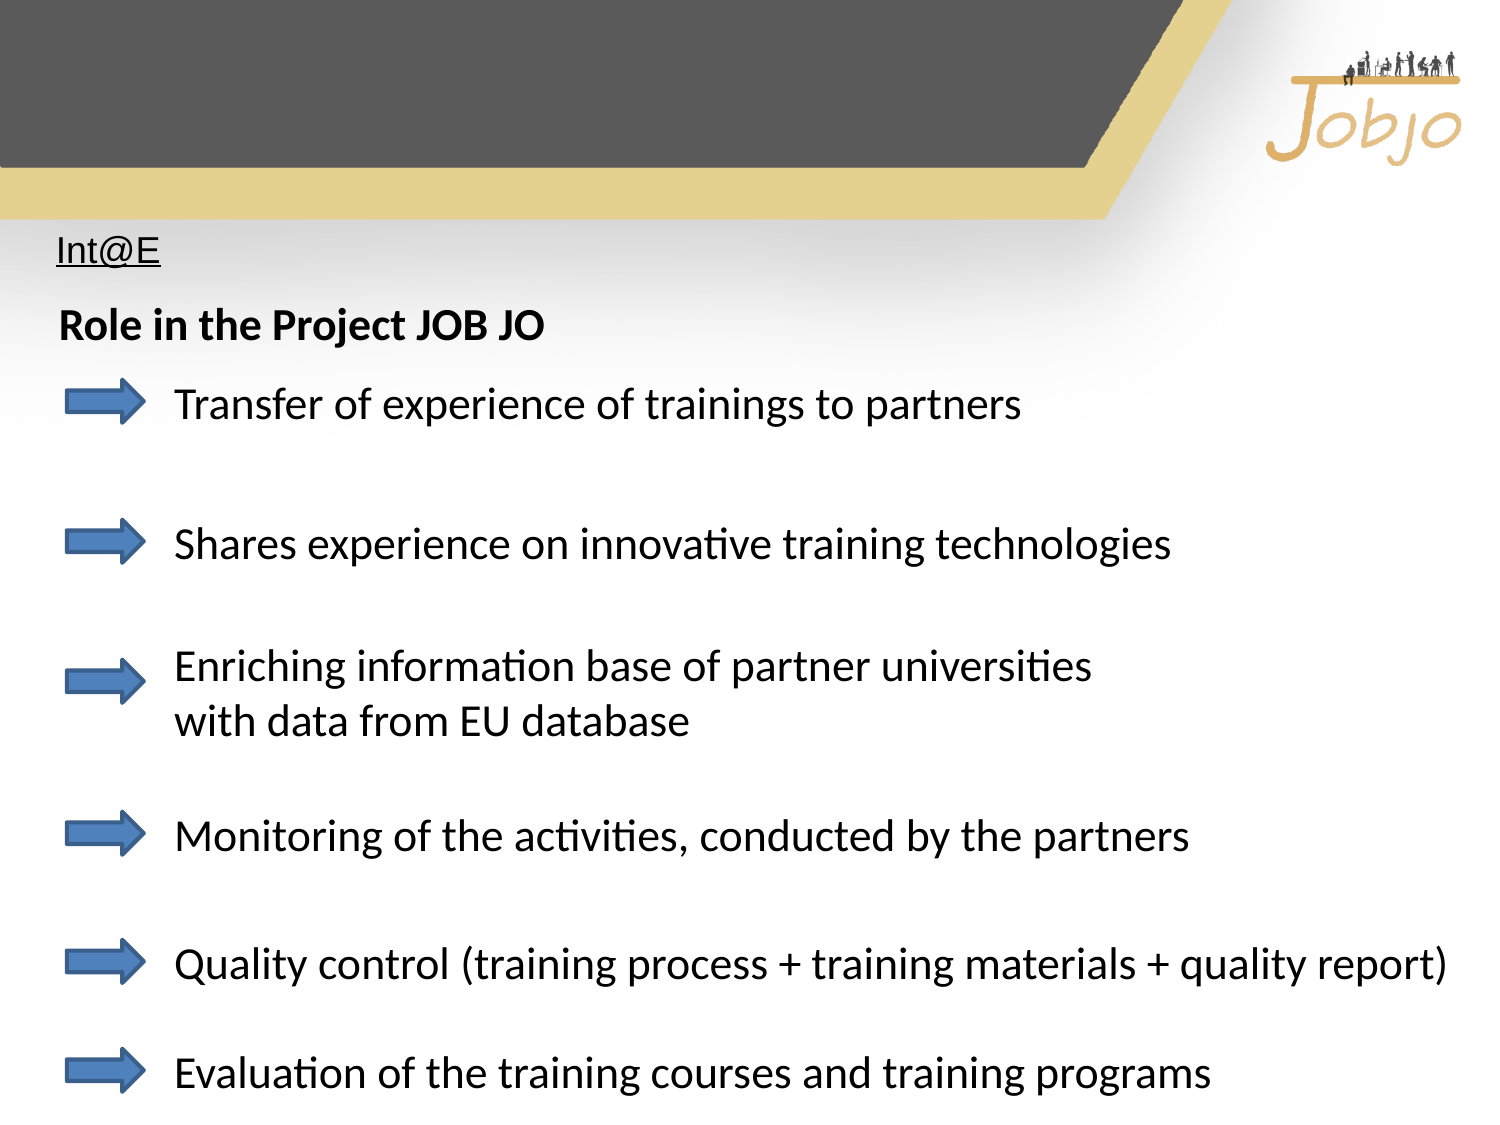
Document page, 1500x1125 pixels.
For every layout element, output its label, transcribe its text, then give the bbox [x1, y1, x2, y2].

text_box [64, 1046, 146, 1094]
text_box [64, 517, 146, 565]
text_box Role in the Project JOB JO [43, 287, 561, 357]
text_box [64, 657, 146, 705]
text_box Monitoring of the activities, conducted by the partners [159, 798, 1478, 868]
text_box Shares experience on innovative training technologies [159, 505, 1478, 576]
text_box [64, 937, 146, 985]
text_box Int@E [41, 218, 176, 279]
text_box [64, 809, 146, 857]
text_box Enriching information base of partner universities with data from EU database [159, 628, 1478, 753]
text_box Evaluation of the training courses and training programs [159, 1035, 1478, 1105]
picture [0, 0, 1500, 1125]
text_box Quality control (training process + training materials + quality report) [159, 926, 1478, 996]
text_box Transfer of experience of trainings to partners [159, 365, 1478, 436]
text_box [64, 377, 146, 425]
